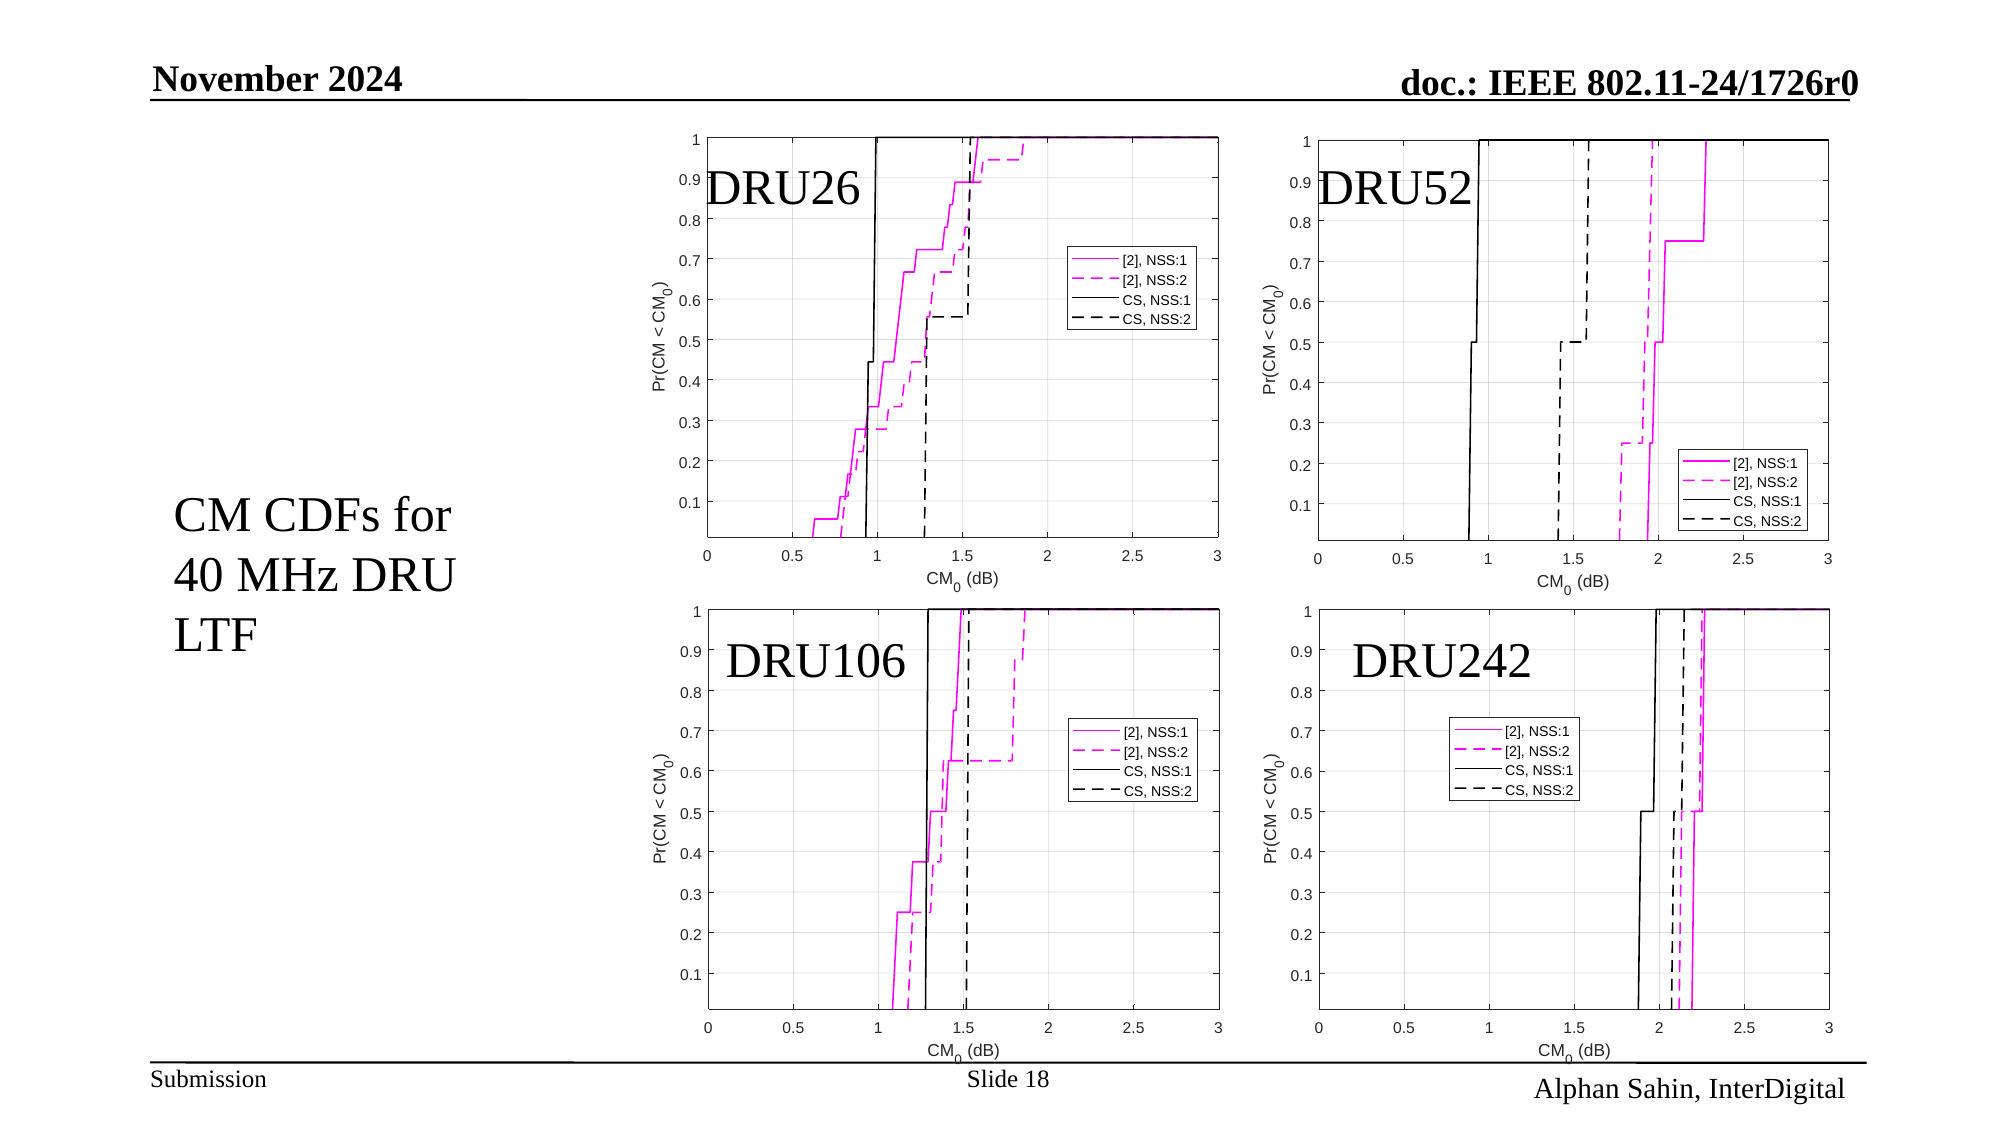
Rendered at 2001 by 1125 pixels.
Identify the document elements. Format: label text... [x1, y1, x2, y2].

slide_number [152, 54, 563, 100]
slide_number Slide 18 [950, 1074, 1067, 1123]
text_box CM CDFs for 40 MHz DRU LTF [159, 474, 511, 669]
picture [621, 100, 1892, 1067]
